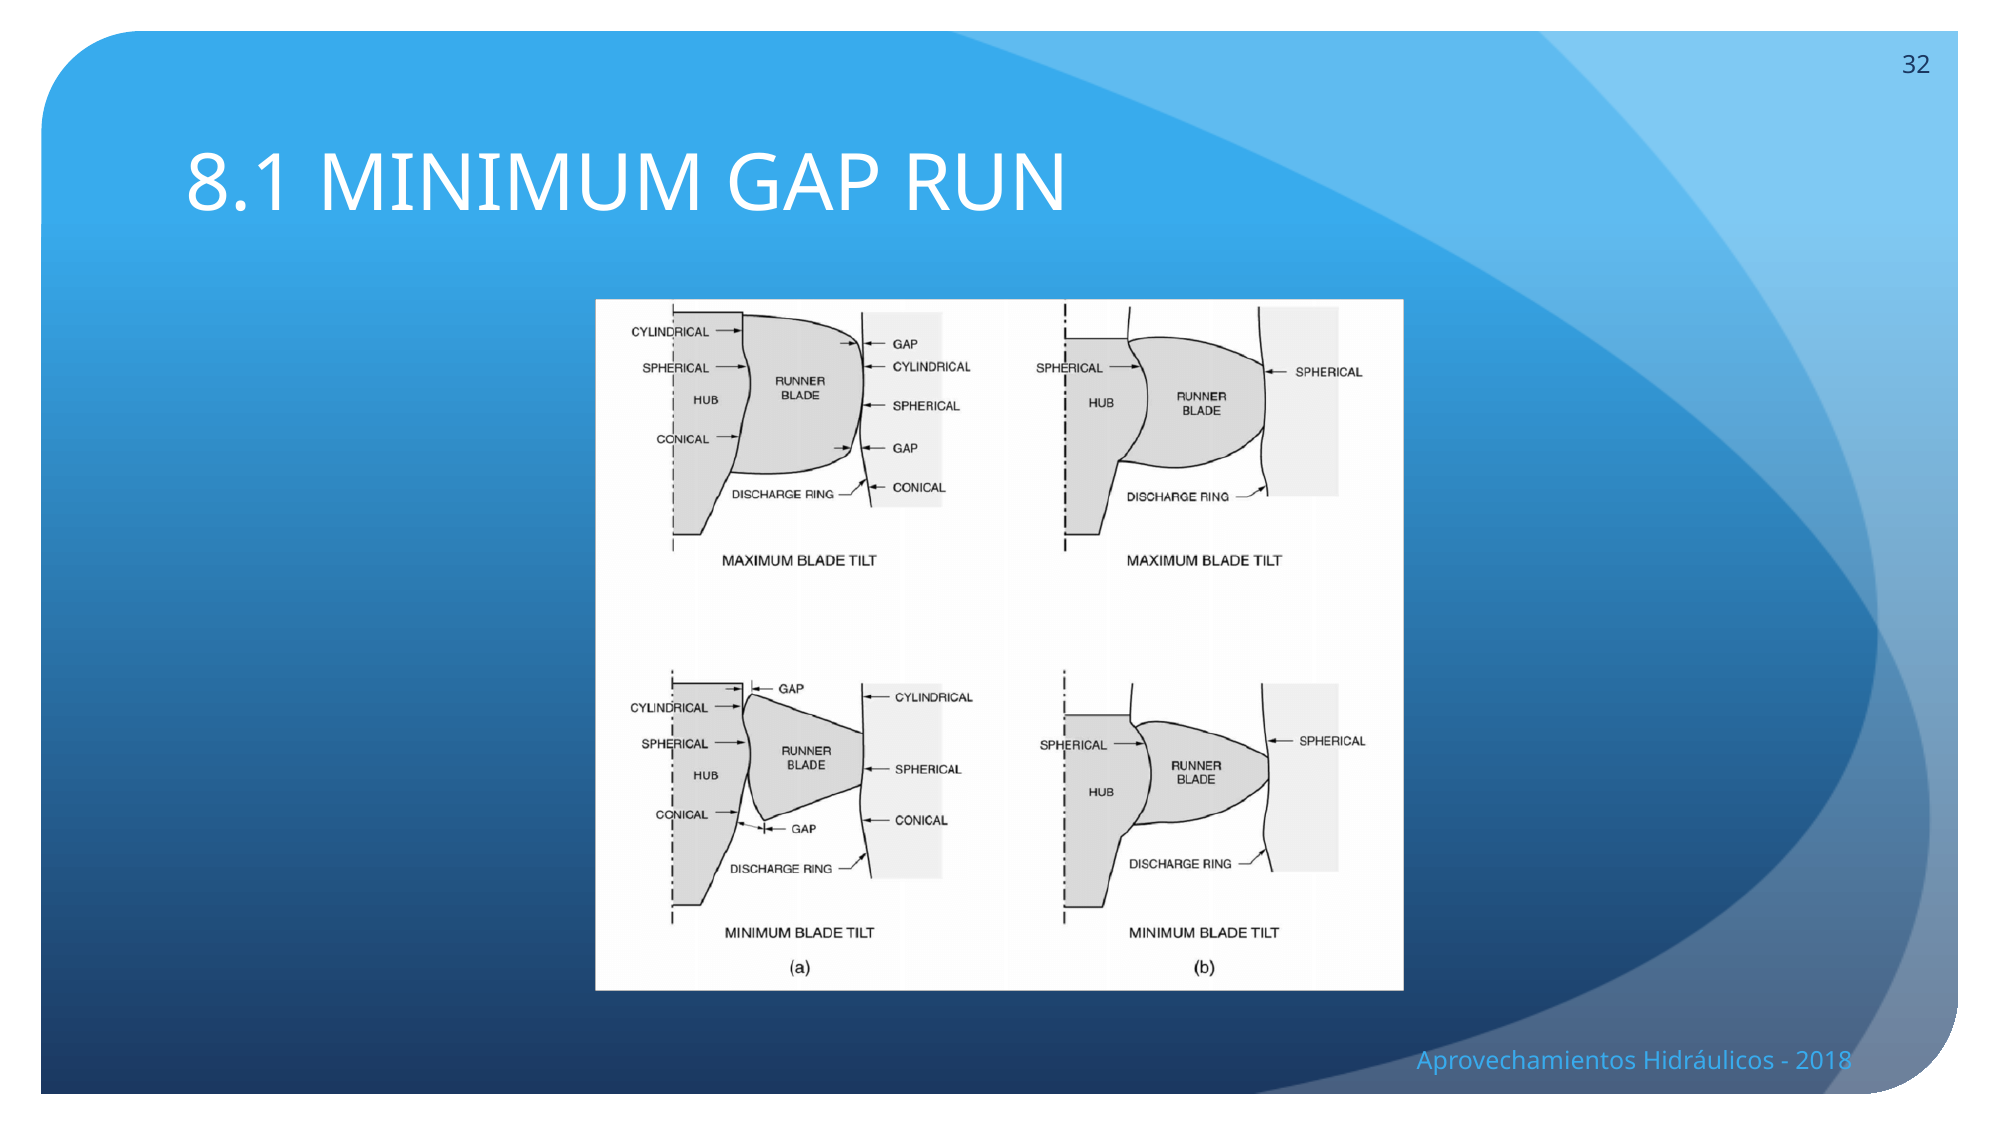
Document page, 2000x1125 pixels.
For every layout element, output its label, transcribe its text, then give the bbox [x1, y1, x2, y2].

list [170, 299, 1829, 991]
footer Aprovechamientos Hidráulicos - 2018 [722, 1031, 1869, 1092]
title 8.1 MINIMUM GAP RUN [170, 62, 1829, 234]
slide_number 32 [1837, 36, 1946, 96]
picture [33, 30, 1964, 1094]
